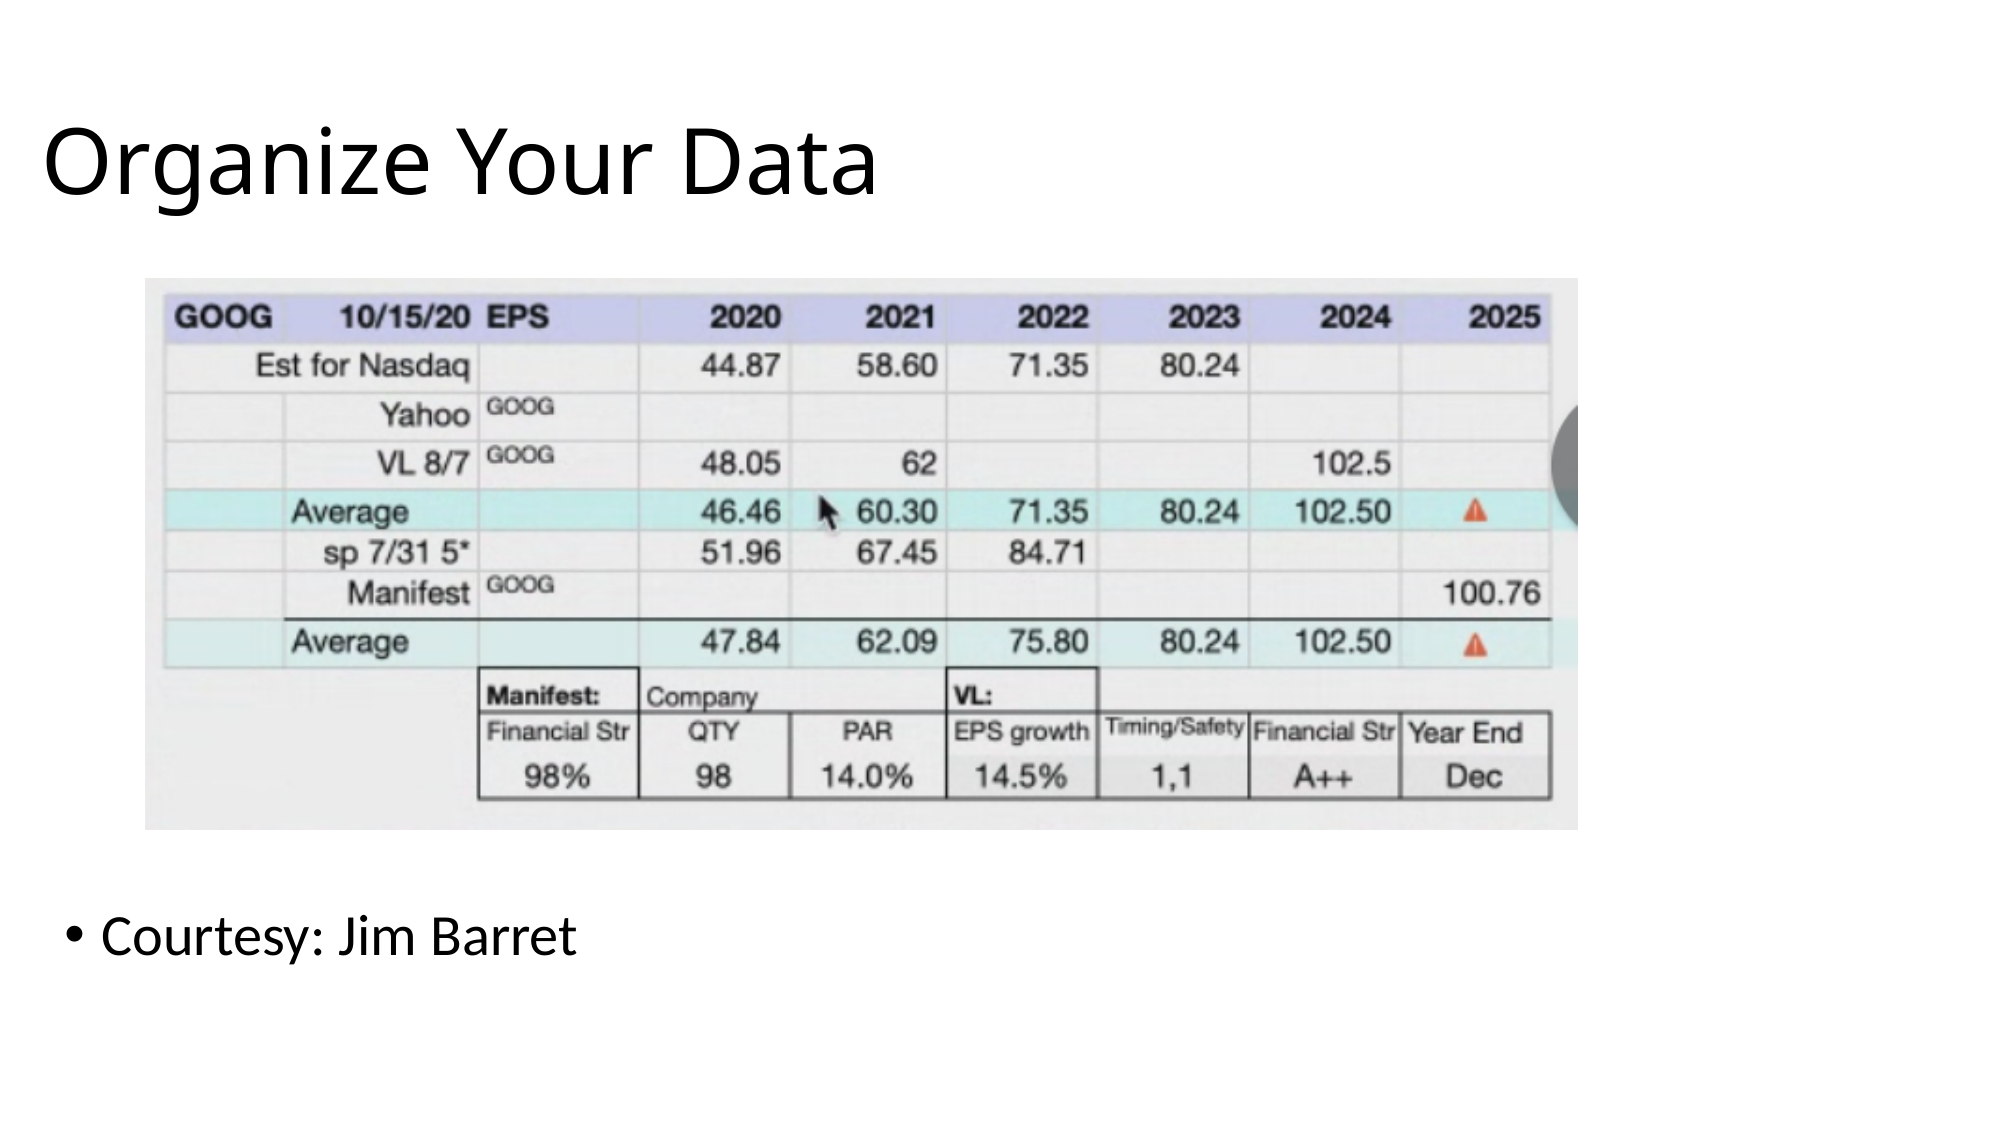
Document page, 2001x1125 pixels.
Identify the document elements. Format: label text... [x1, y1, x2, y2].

picture [145, 278, 1578, 830]
list Courtesy: Jim Barret [49, 897, 666, 1070]
title Organize Your Data [26, 55, 1752, 274]
